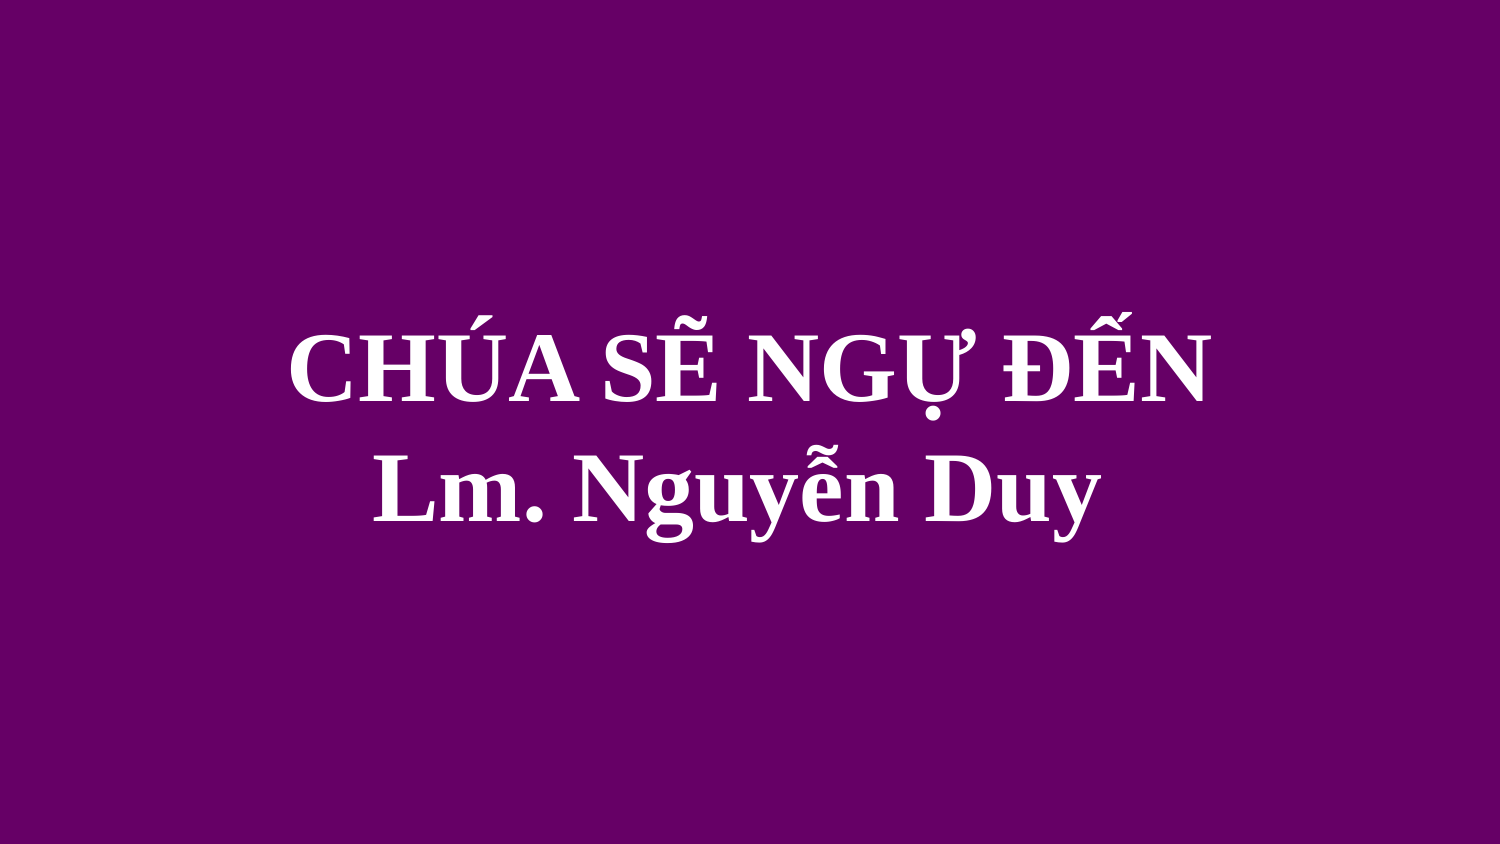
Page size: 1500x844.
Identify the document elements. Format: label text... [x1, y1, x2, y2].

title CHÚA SẼ NGỰ ĐẾN Lm. Nguyễn Duy [0, 0, 1500, 844]
